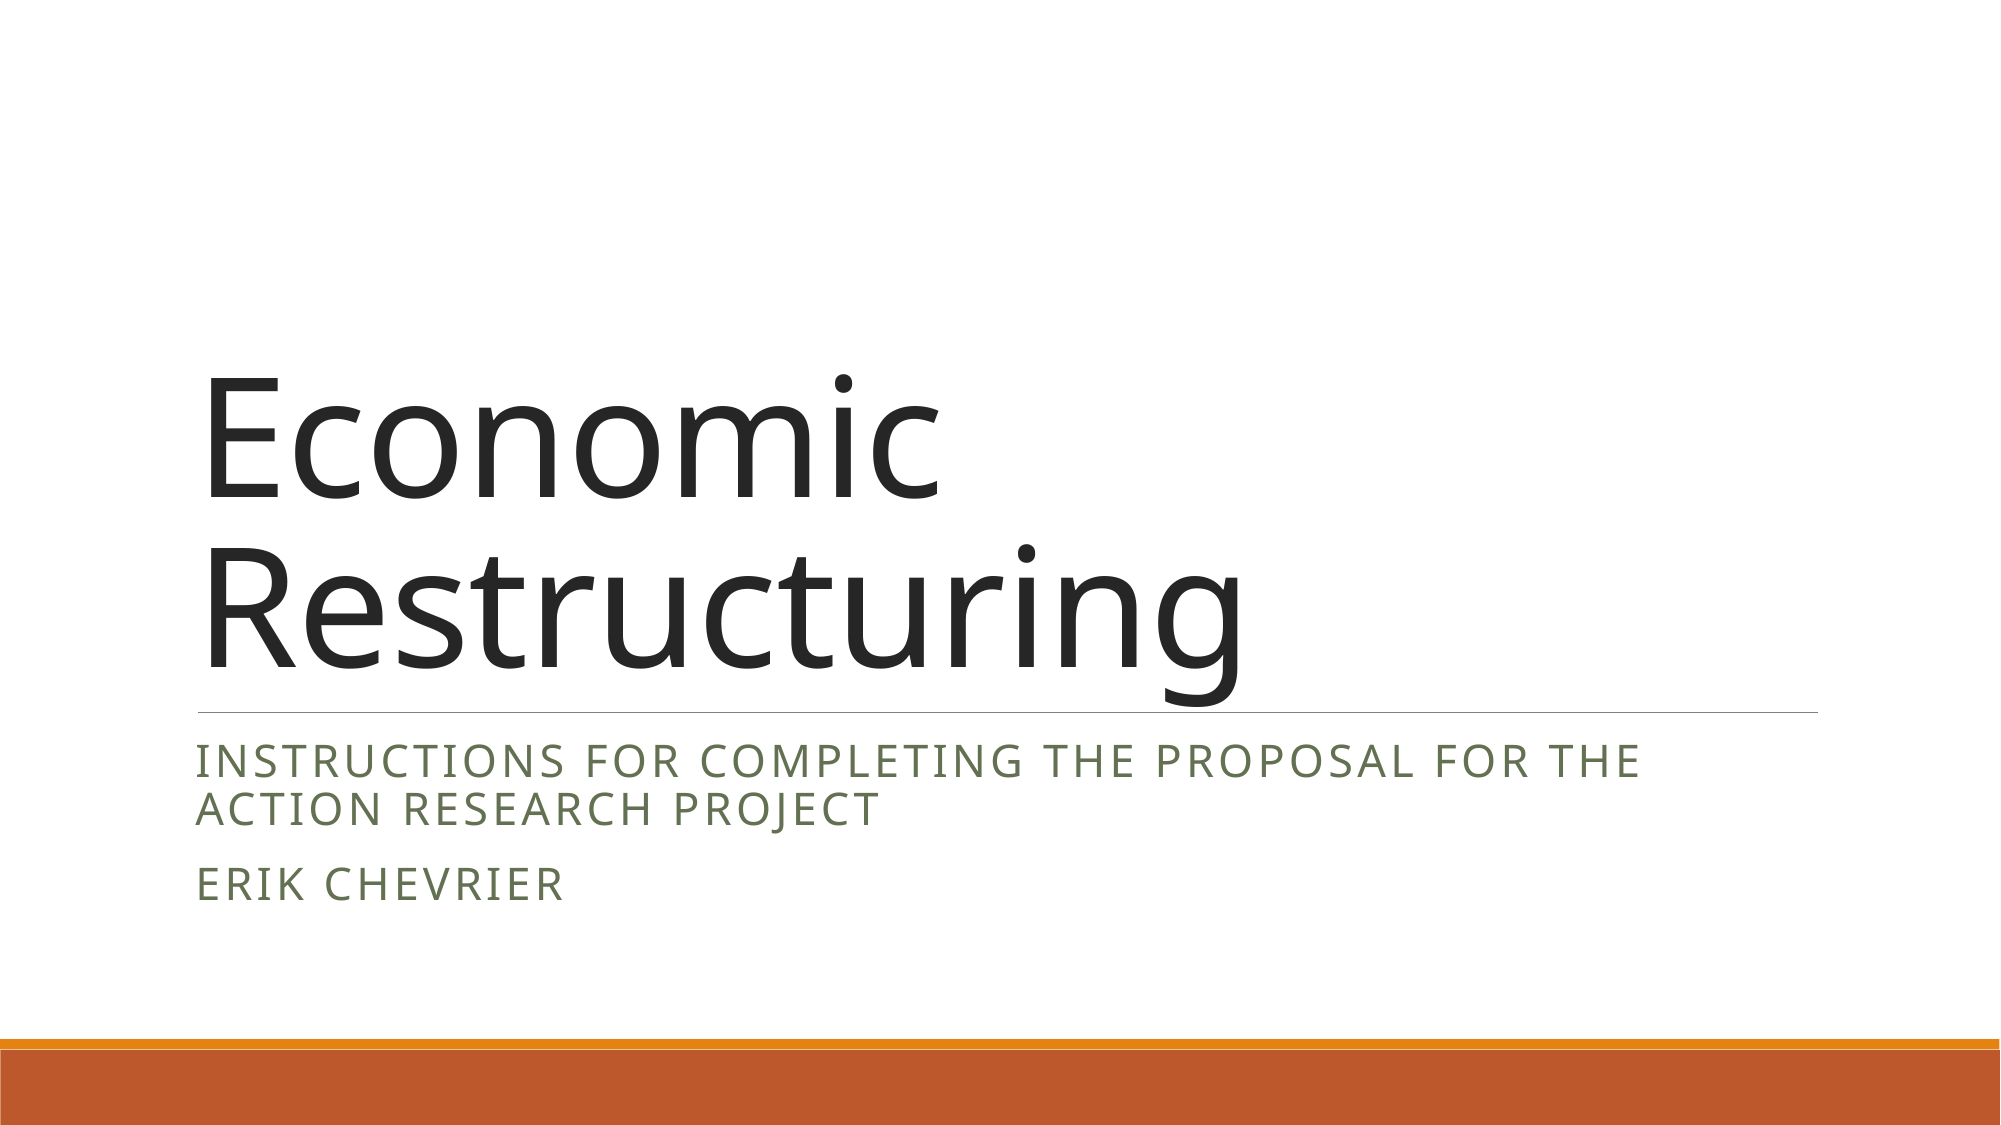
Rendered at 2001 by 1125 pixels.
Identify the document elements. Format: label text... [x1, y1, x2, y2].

title Economic Restructuring [180, 124, 1830, 710]
subtitle Instructions for completing the Proposal for the Action Research Project Erik Chevrier [180, 730, 1831, 919]
